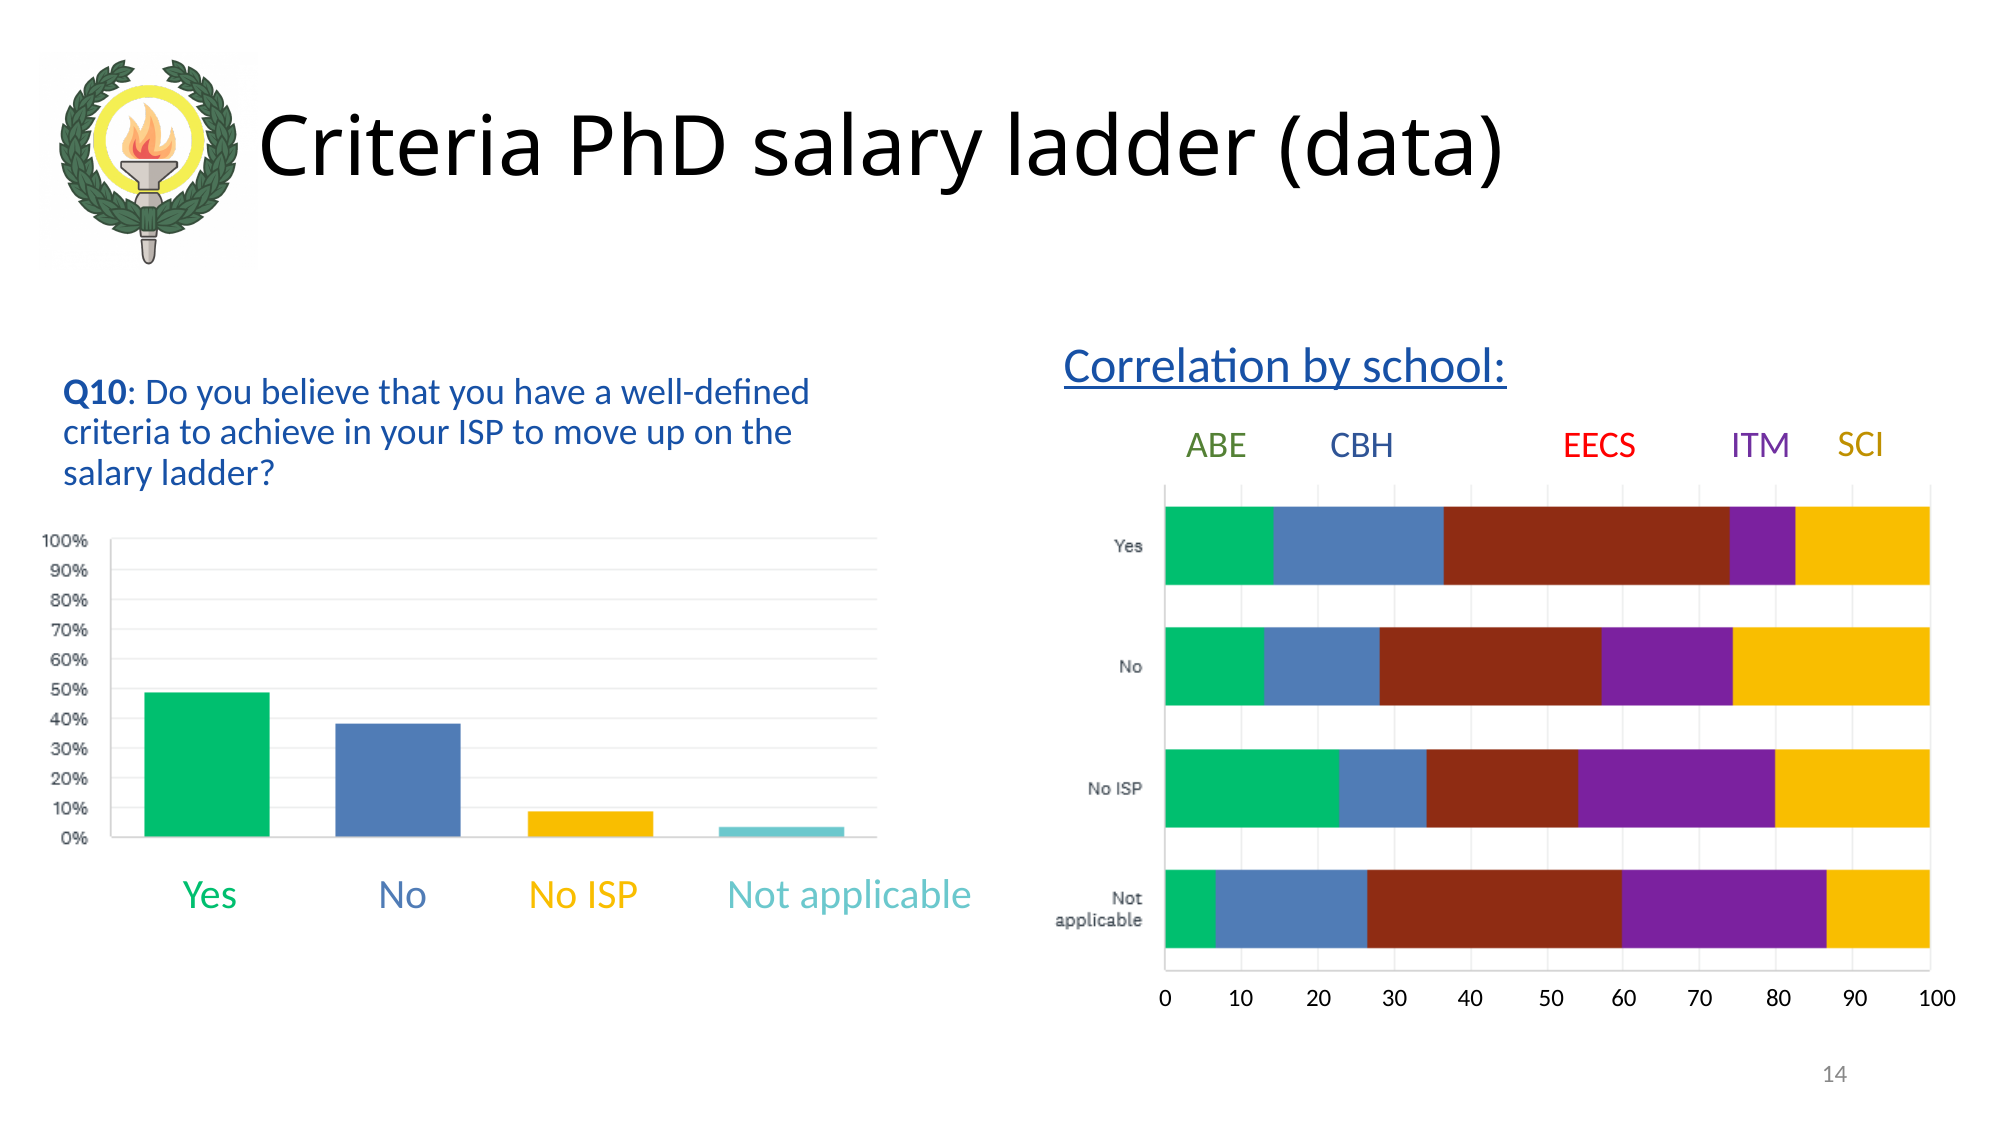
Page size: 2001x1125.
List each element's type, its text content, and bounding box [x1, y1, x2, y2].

text_box 100 [1903, 974, 1972, 1020]
title Criteria PhD salary ladder (data) [242, 39, 1968, 258]
text_box 80 [1751, 982, 1808, 1020]
text_box SCI [1822, 411, 1903, 469]
text_box 50 [1523, 982, 1580, 1020]
slide_number 14 [1412, 1042, 1863, 1103]
picture [39, 52, 258, 270]
text_box 70 [1672, 982, 1729, 1020]
picture [1029, 470, 1942, 975]
text_box ITM [1716, 412, 1807, 469]
text_box 30 [1366, 982, 1423, 1020]
text_box 40 [1442, 982, 1499, 1020]
text_box CBH [1315, 412, 1411, 469]
text_box 20 [1290, 982, 1347, 1020]
text_box ABE [1171, 412, 1263, 469]
text_box 90 [1827, 982, 1884, 1020]
text_box 10 [1212, 982, 1269, 1020]
text_box Q10: Do you believe that you have a well-defined criteria to achieve in your ISP to move up on the salary ladder? [48, 364, 905, 517]
text_box EECS [1548, 412, 1653, 469]
text_box Correlation by school: [1048, 331, 1678, 397]
text_box 0 [1144, 982, 1188, 1020]
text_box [32, 519, 1005, 927]
text_box 60 [1596, 982, 1653, 1020]
